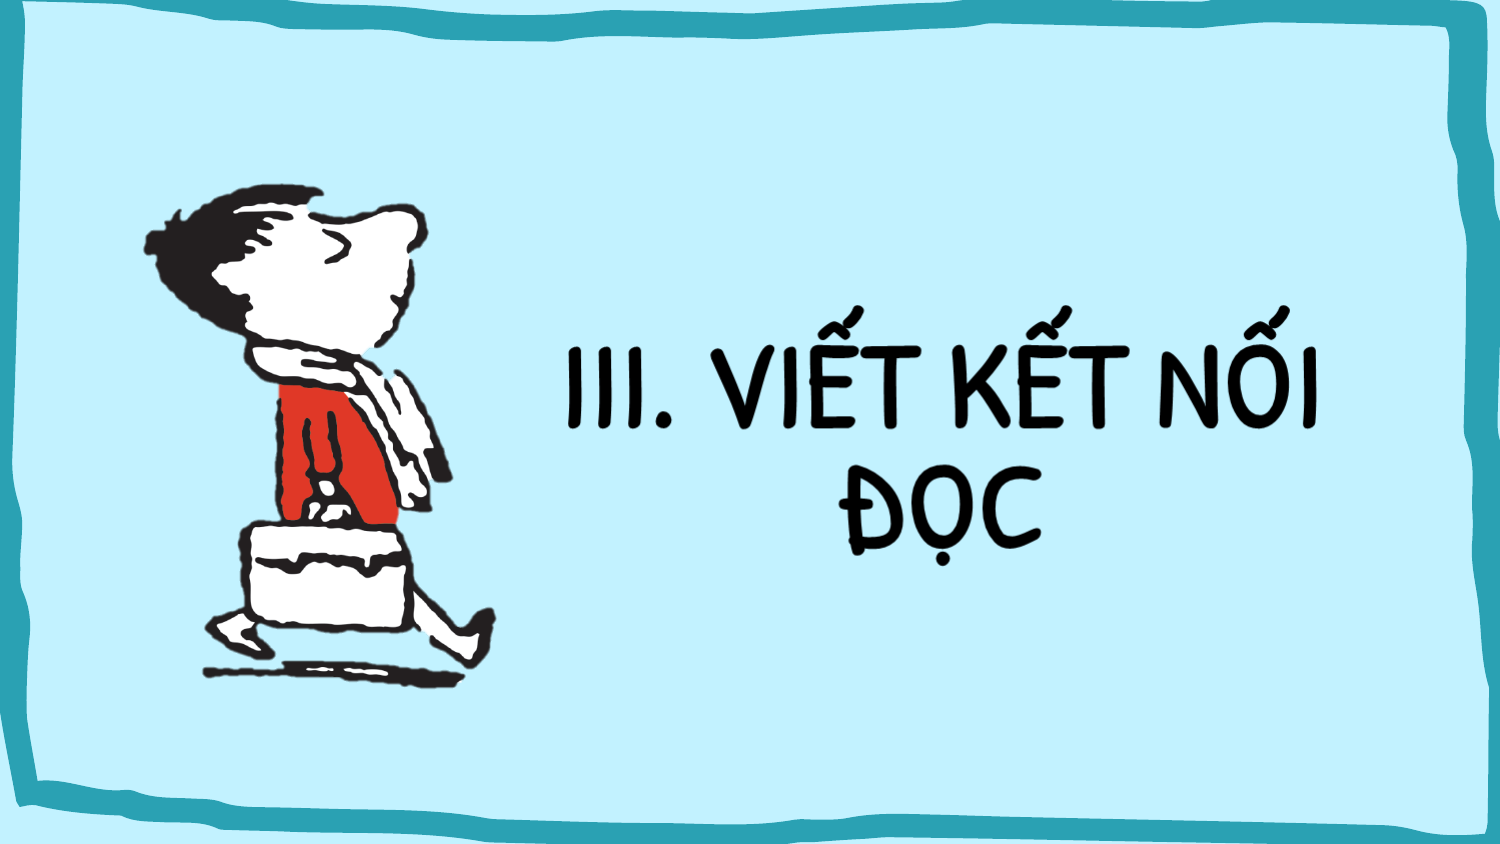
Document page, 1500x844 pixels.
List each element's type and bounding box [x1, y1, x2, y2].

picture [0, 134, 1425, 799]
